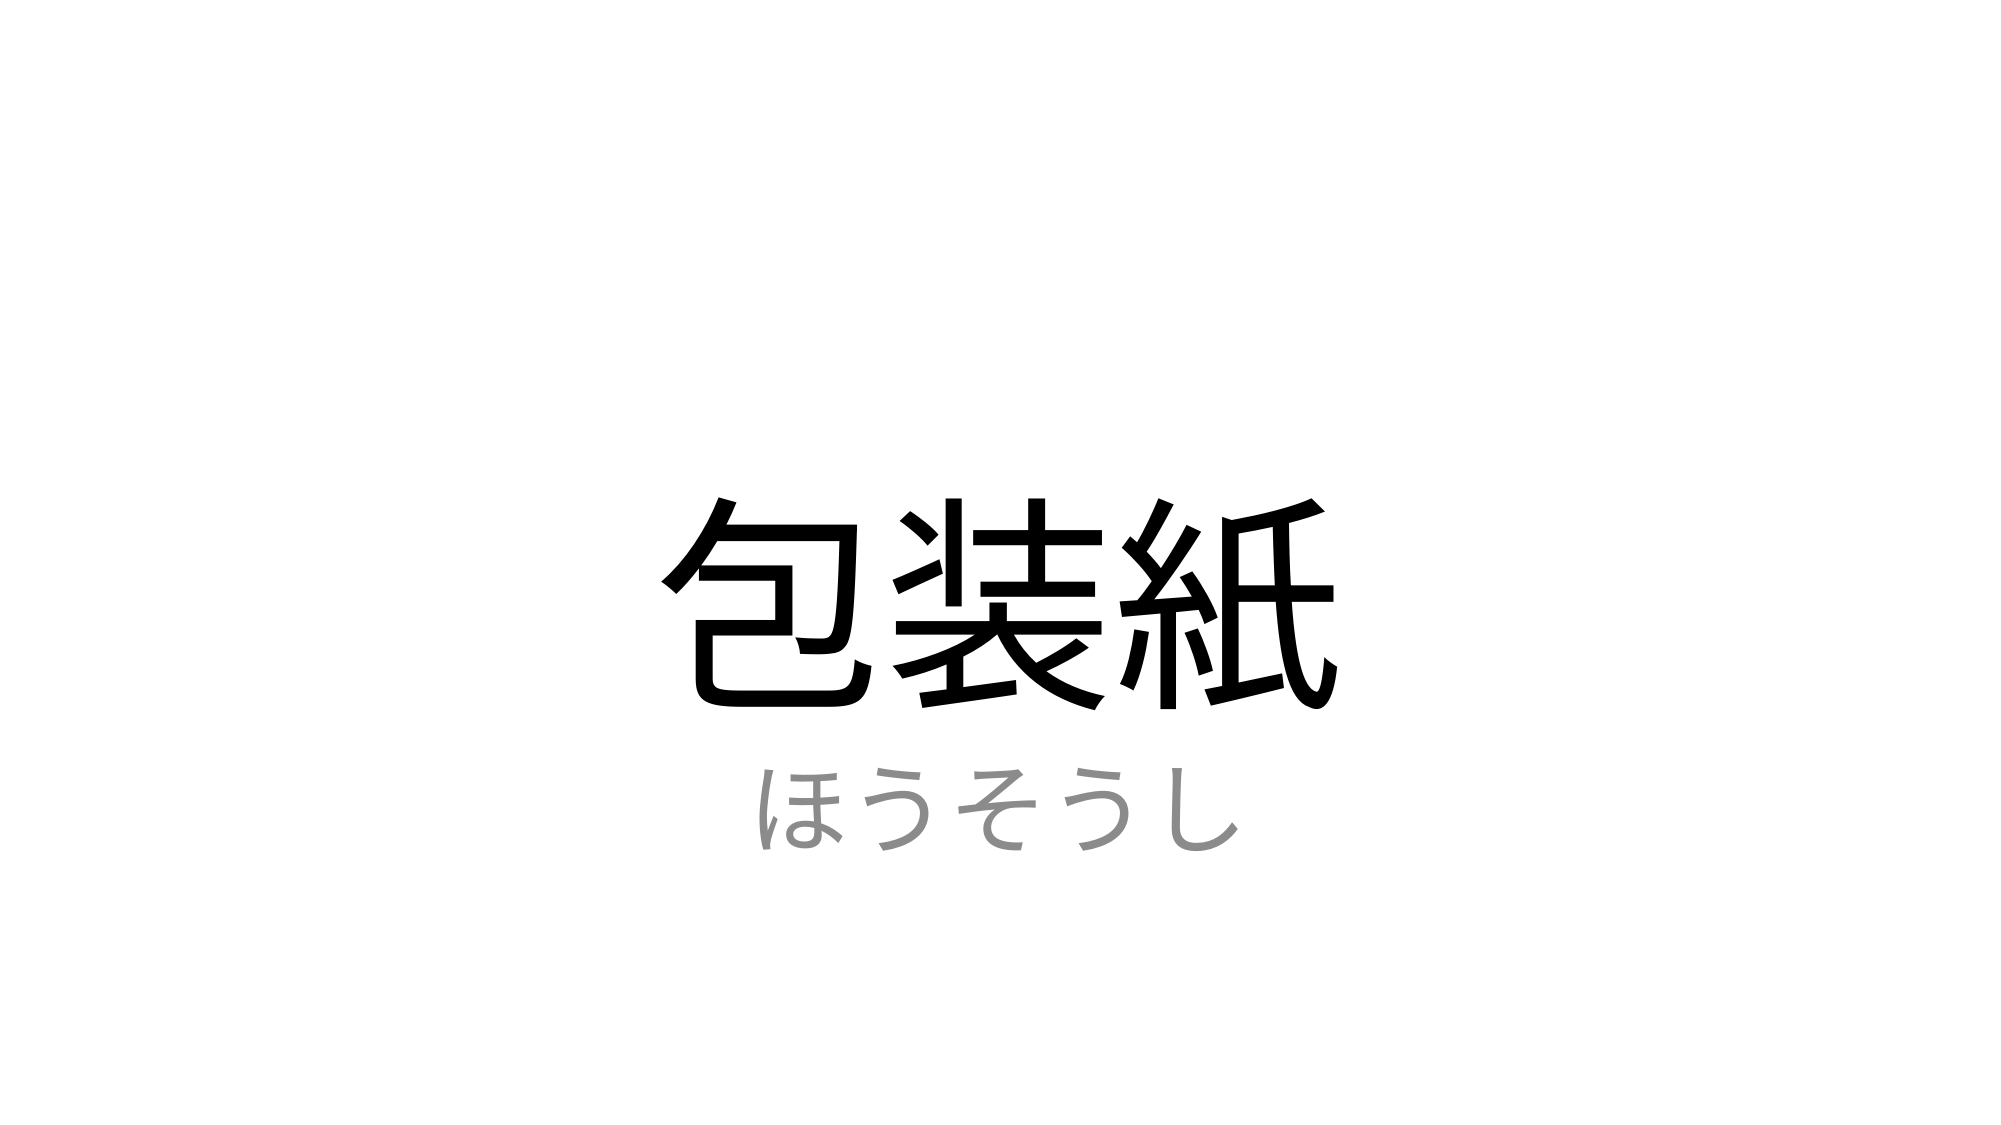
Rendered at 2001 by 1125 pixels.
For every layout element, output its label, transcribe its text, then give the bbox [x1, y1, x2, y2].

list ほうそうし [136, 752, 1862, 999]
title 包装紙 [136, 280, 1862, 749]
